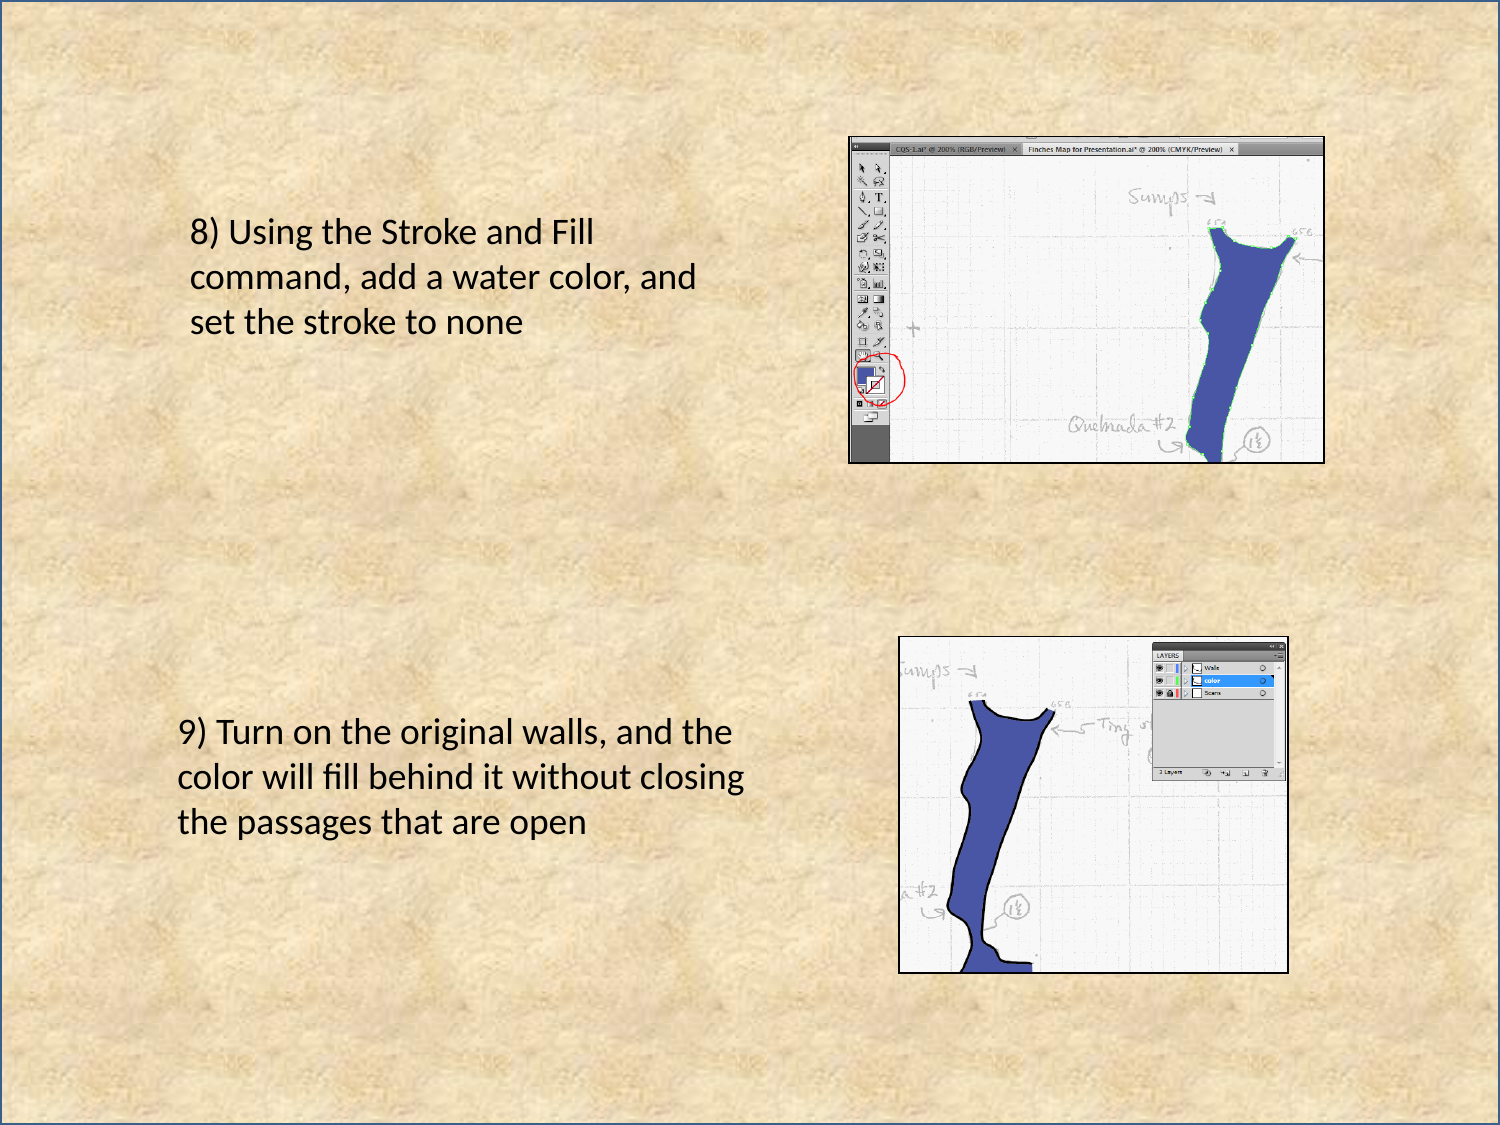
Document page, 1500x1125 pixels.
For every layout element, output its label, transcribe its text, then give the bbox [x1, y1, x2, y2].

text_box 9) Turn on the original walls, and the color will fill behind it without closing the passages that are open [162, 699, 788, 850]
picture [2, 2, 1498, 1123]
text_box 8) Using the Stroke and Fill command, add a water color, and set the stroke to none [174, 199, 750, 350]
